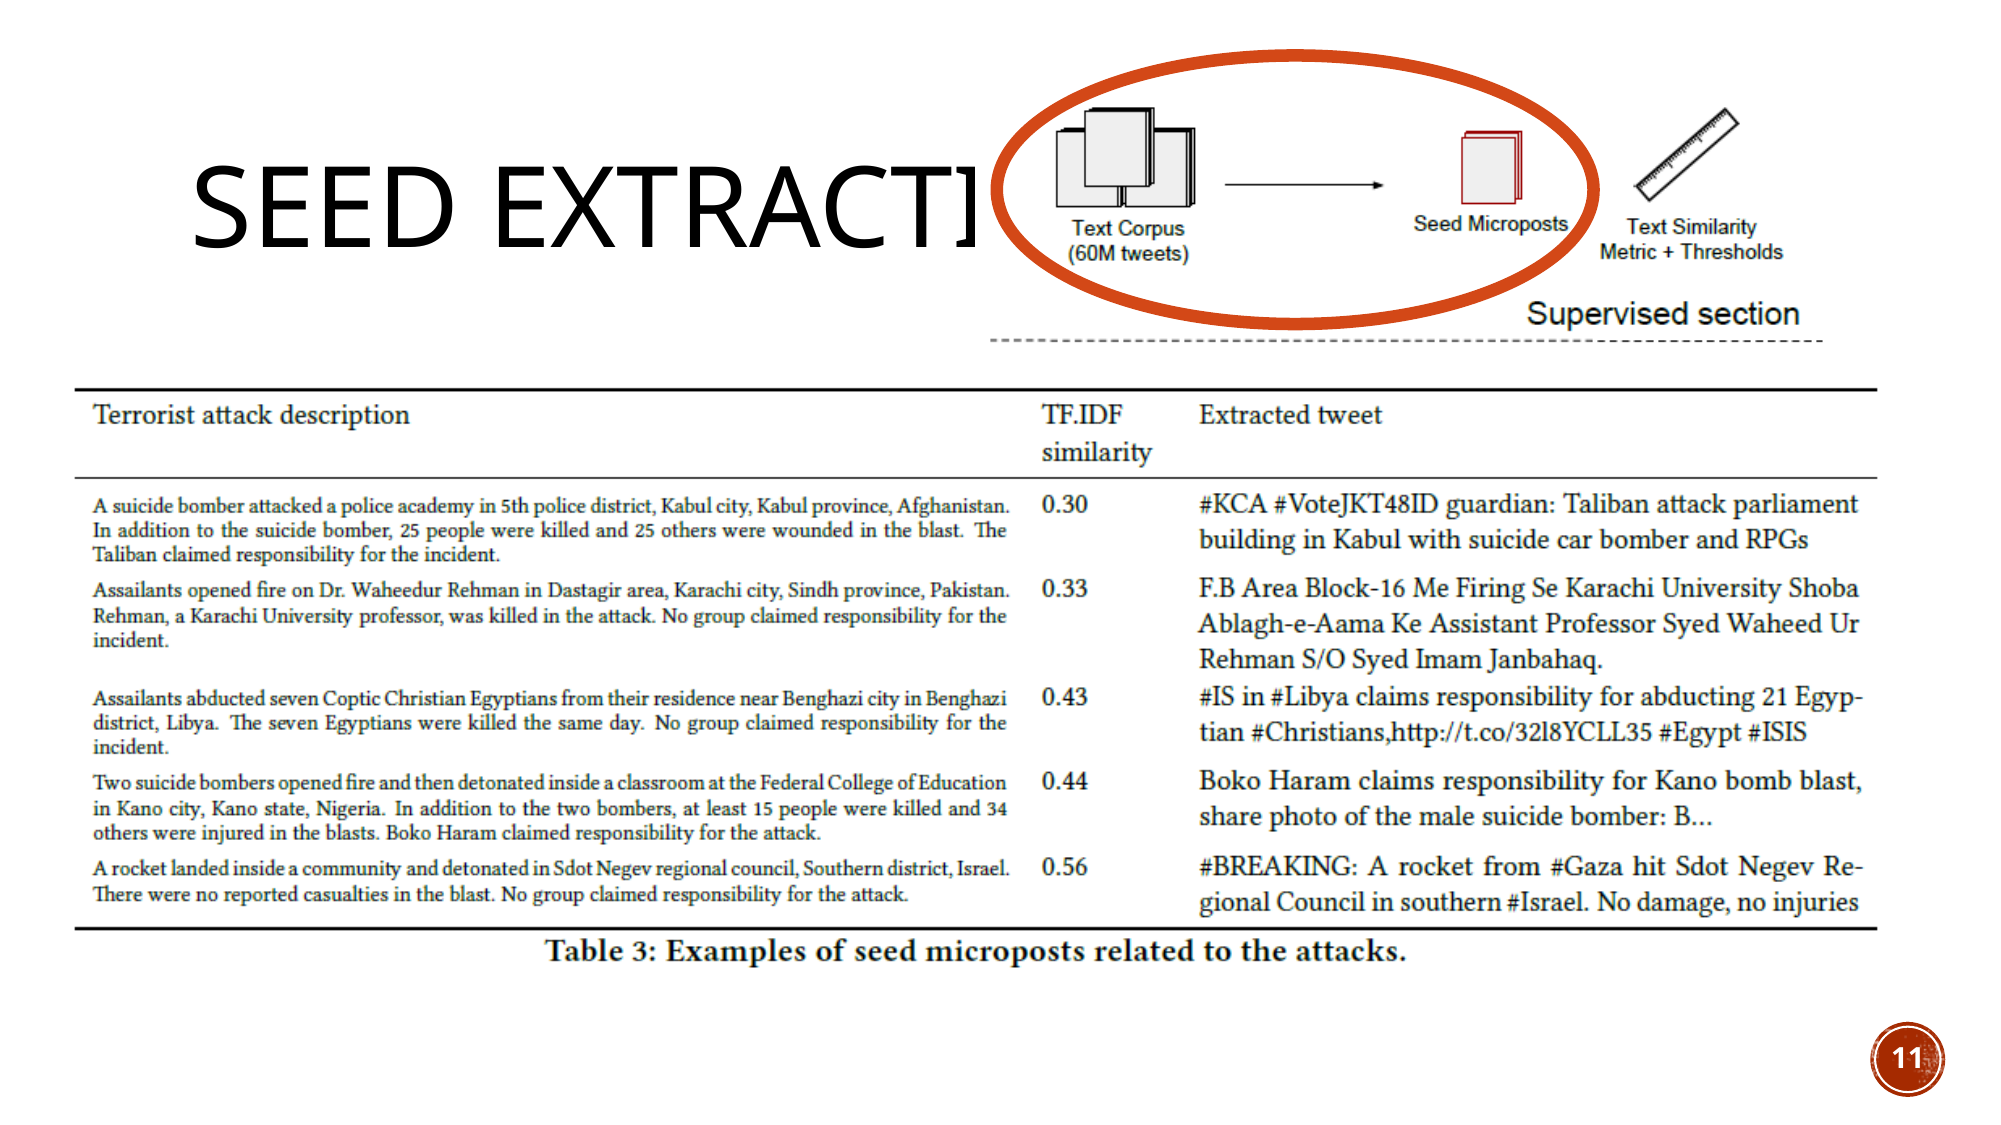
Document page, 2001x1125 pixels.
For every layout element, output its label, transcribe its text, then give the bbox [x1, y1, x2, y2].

title Seed Extraction [175, 79, 1119, 344]
slide_number 11 [1855, 1028, 1961, 1089]
picture [975, 81, 1826, 350]
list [67, 384, 1883, 970]
text_box [1119, 54, 1471, 80]
